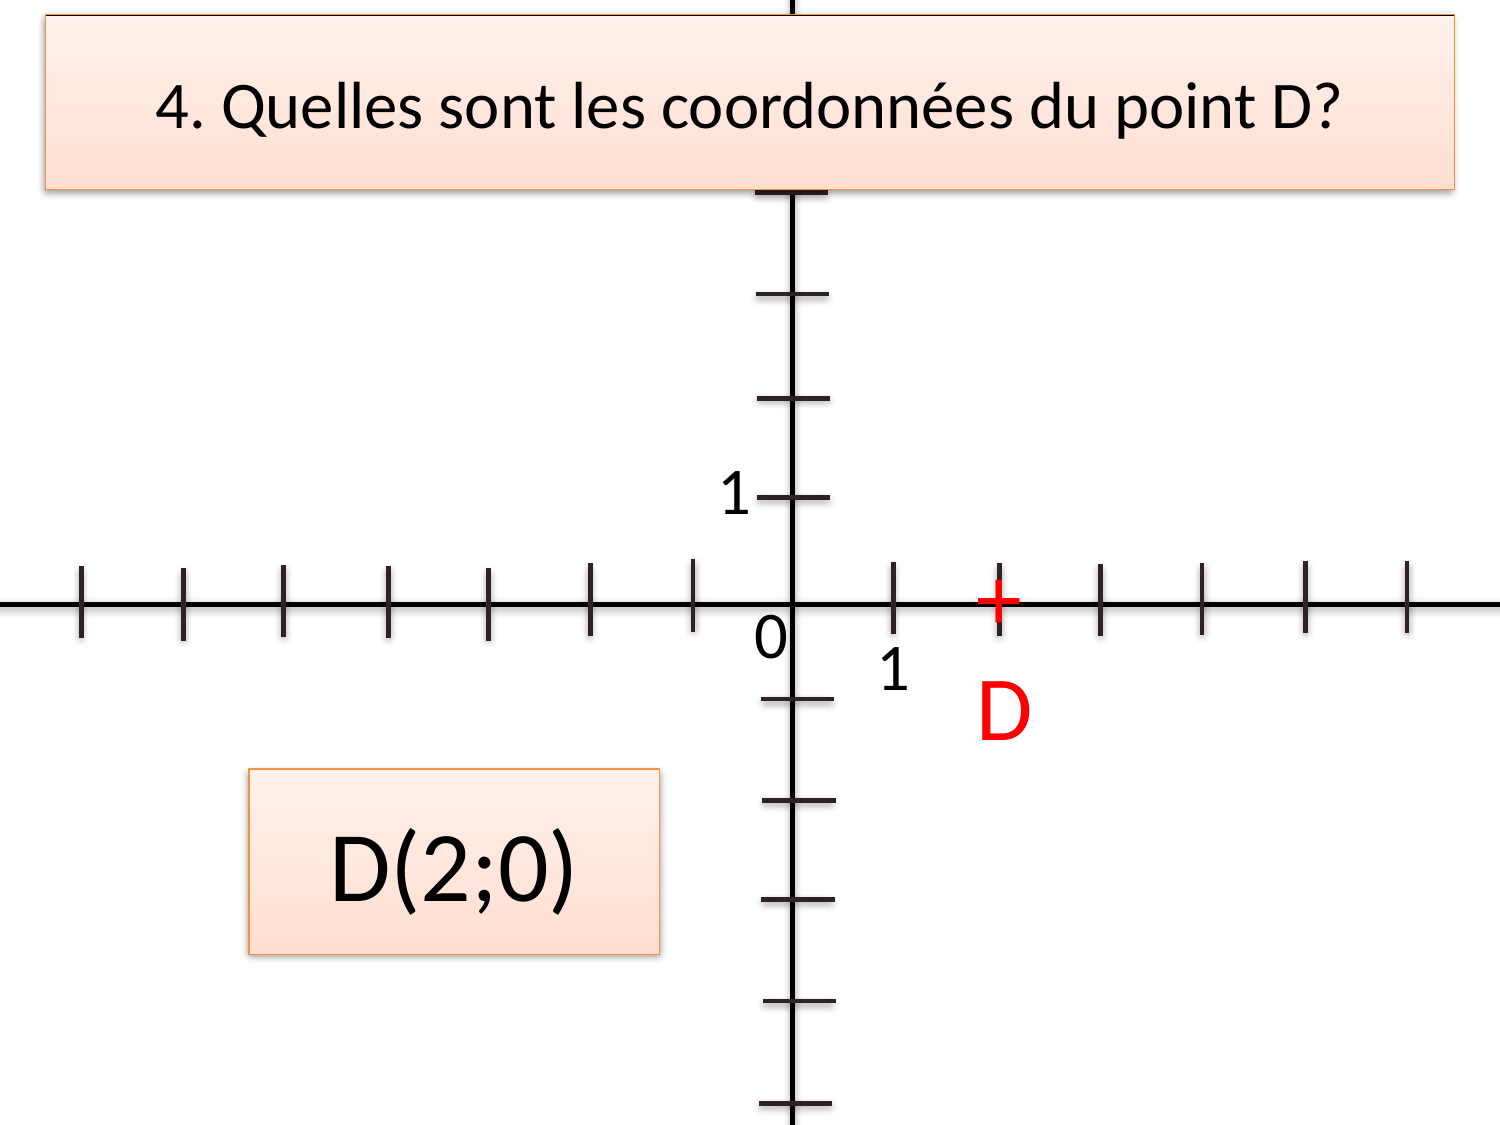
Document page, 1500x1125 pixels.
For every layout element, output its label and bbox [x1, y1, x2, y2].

text_box [702, 439, 938, 713]
text_box [0, 0, 1500, 1125]
